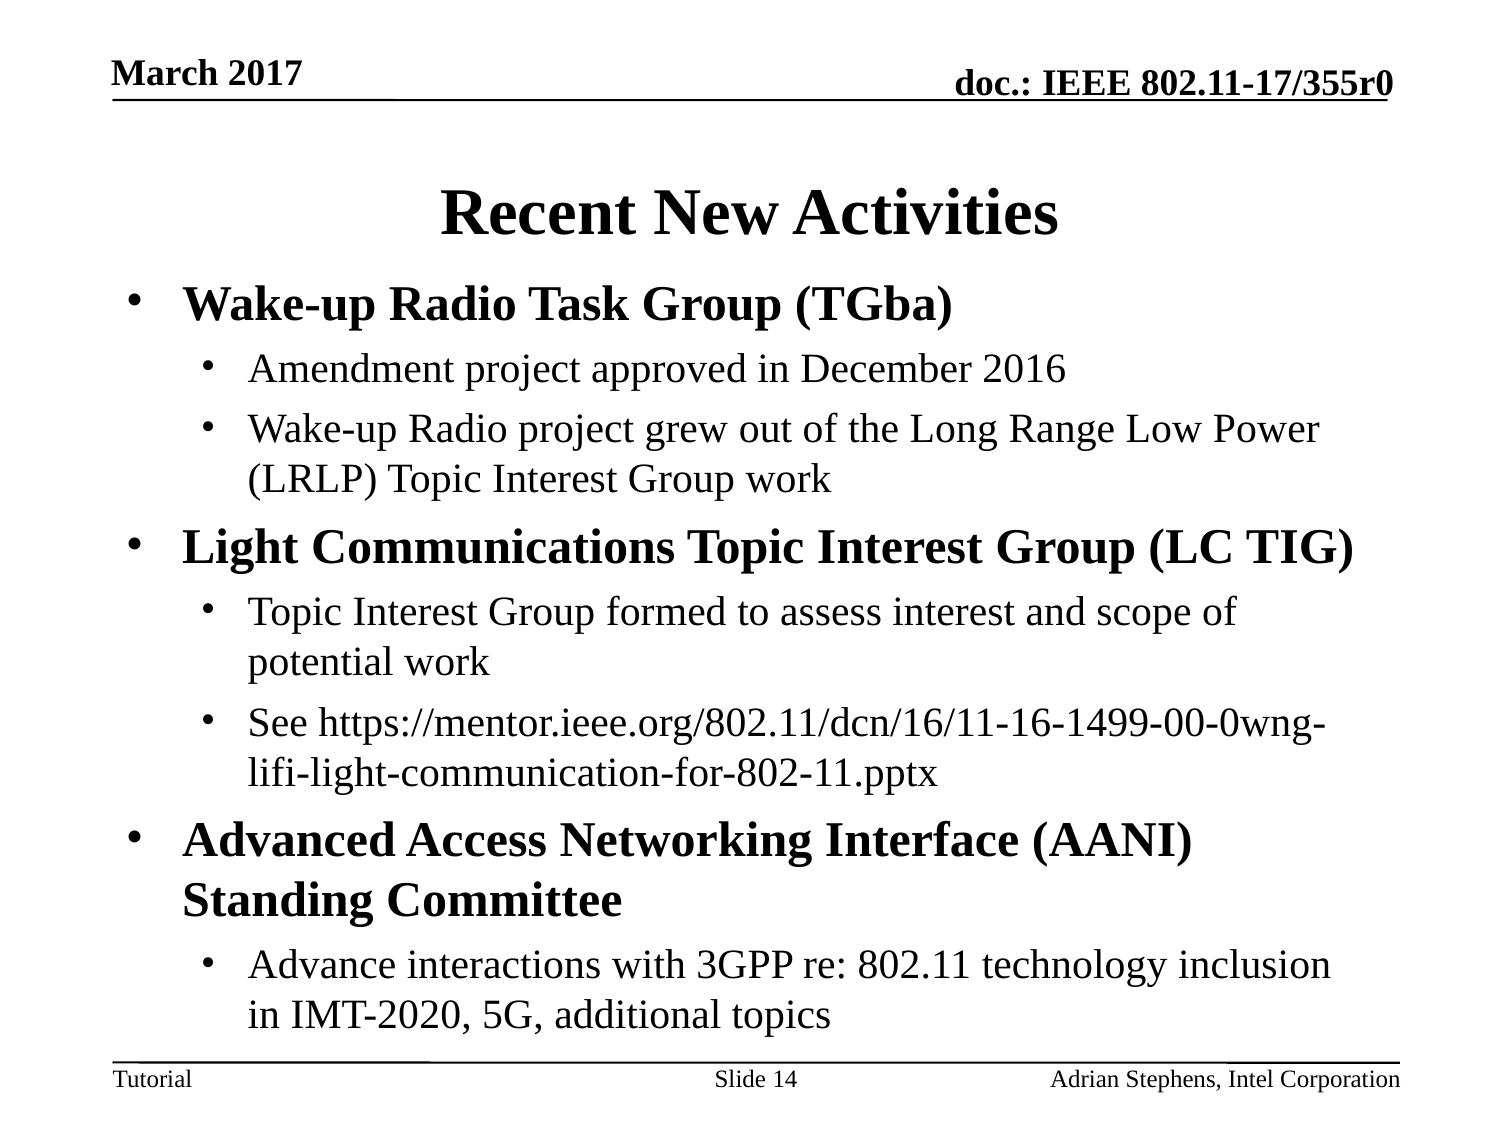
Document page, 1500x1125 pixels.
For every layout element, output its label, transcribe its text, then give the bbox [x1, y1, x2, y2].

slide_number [110, 47, 419, 94]
slide_number Slide 14 [712, 1061, 800, 1123]
footer Adrian Stephens, Intel Corporation [1031, 1061, 1402, 1093]
list Wake-up Radio Task Group (TGba) Amendment project approved in December 2016 Wake-up Radio project grew out of the Long Range Low Power (LRLP) Topic Interest Group work Light Communications Topic Interest Group (LC TIG) Topic Interest Group formed to assess interest and scope of potential work See https://mentor.ieee.org/802.11/dcn/16/11-16-1499-00-0wng-lifi-light-communication-for-802-11.pptx Advanced Access Networking Interface (AANI) Standing Committee Advance interactions with 3GPP re: 802.11 technology inclusion in IMT-2020, 5G, additional topics [110, 262, 1386, 1038]
title Recent New Activities [112, 111, 1388, 303]
